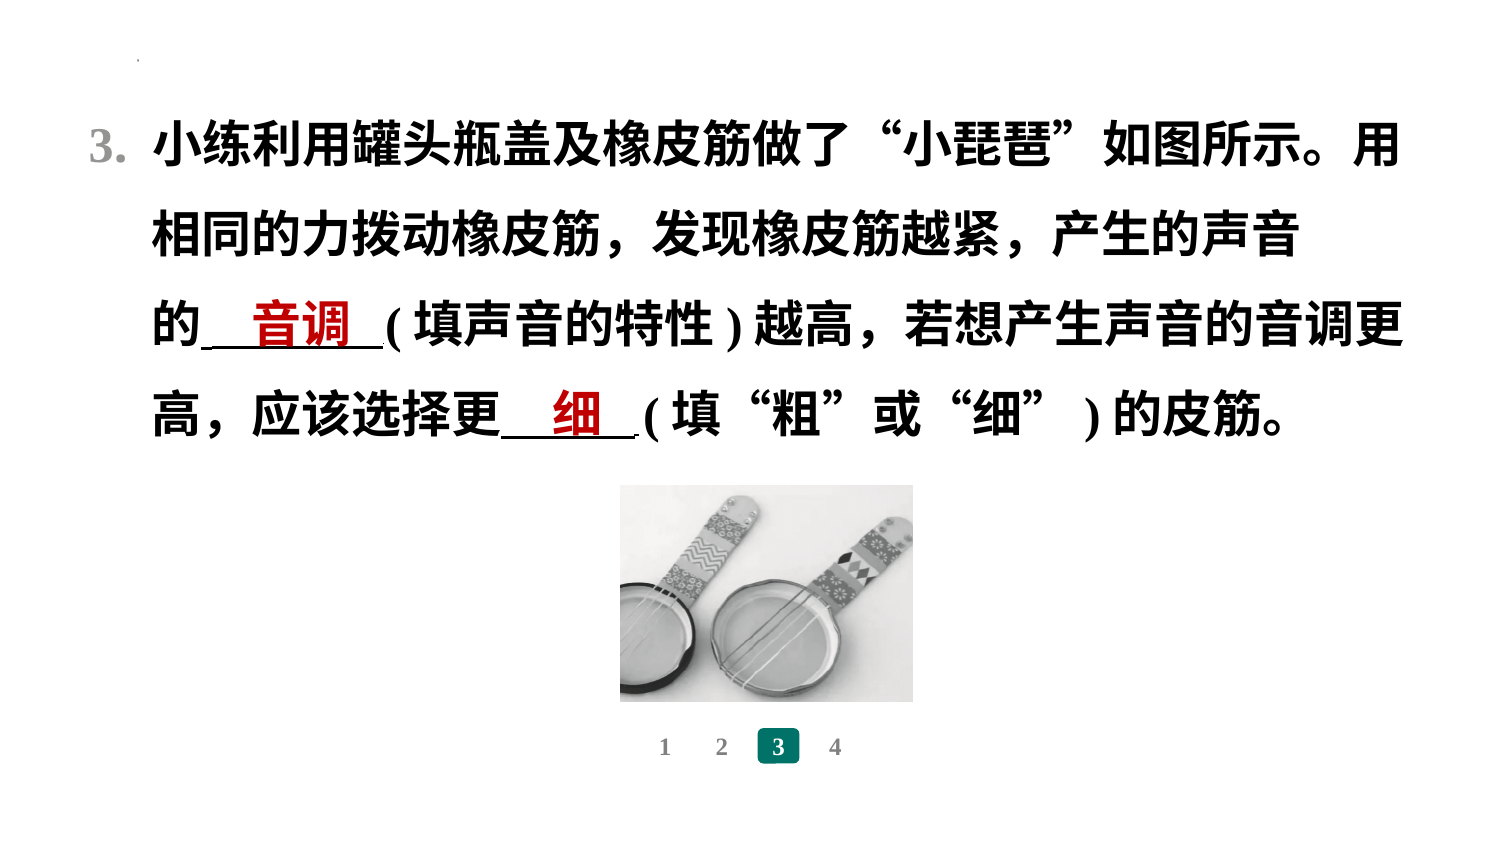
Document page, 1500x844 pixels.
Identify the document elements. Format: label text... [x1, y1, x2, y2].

text_box 细 [538, 345, 669, 439]
picture [619, 484, 914, 702]
text_box 音调 [236, 254, 417, 361]
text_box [643, 727, 857, 764]
text_box 3. 小练利用罐头瓶盖及橡皮筋做了“小琵琶”如图所示。用 相同的力拨动橡皮筋，发现橡皮筋越紧，产生的声音 的 (填声音的特性)越高，若想产生声音的音调更 高，应该选择更 (填“粗”或“细”)的皮筋。 [88, 82, 1474, 435]
